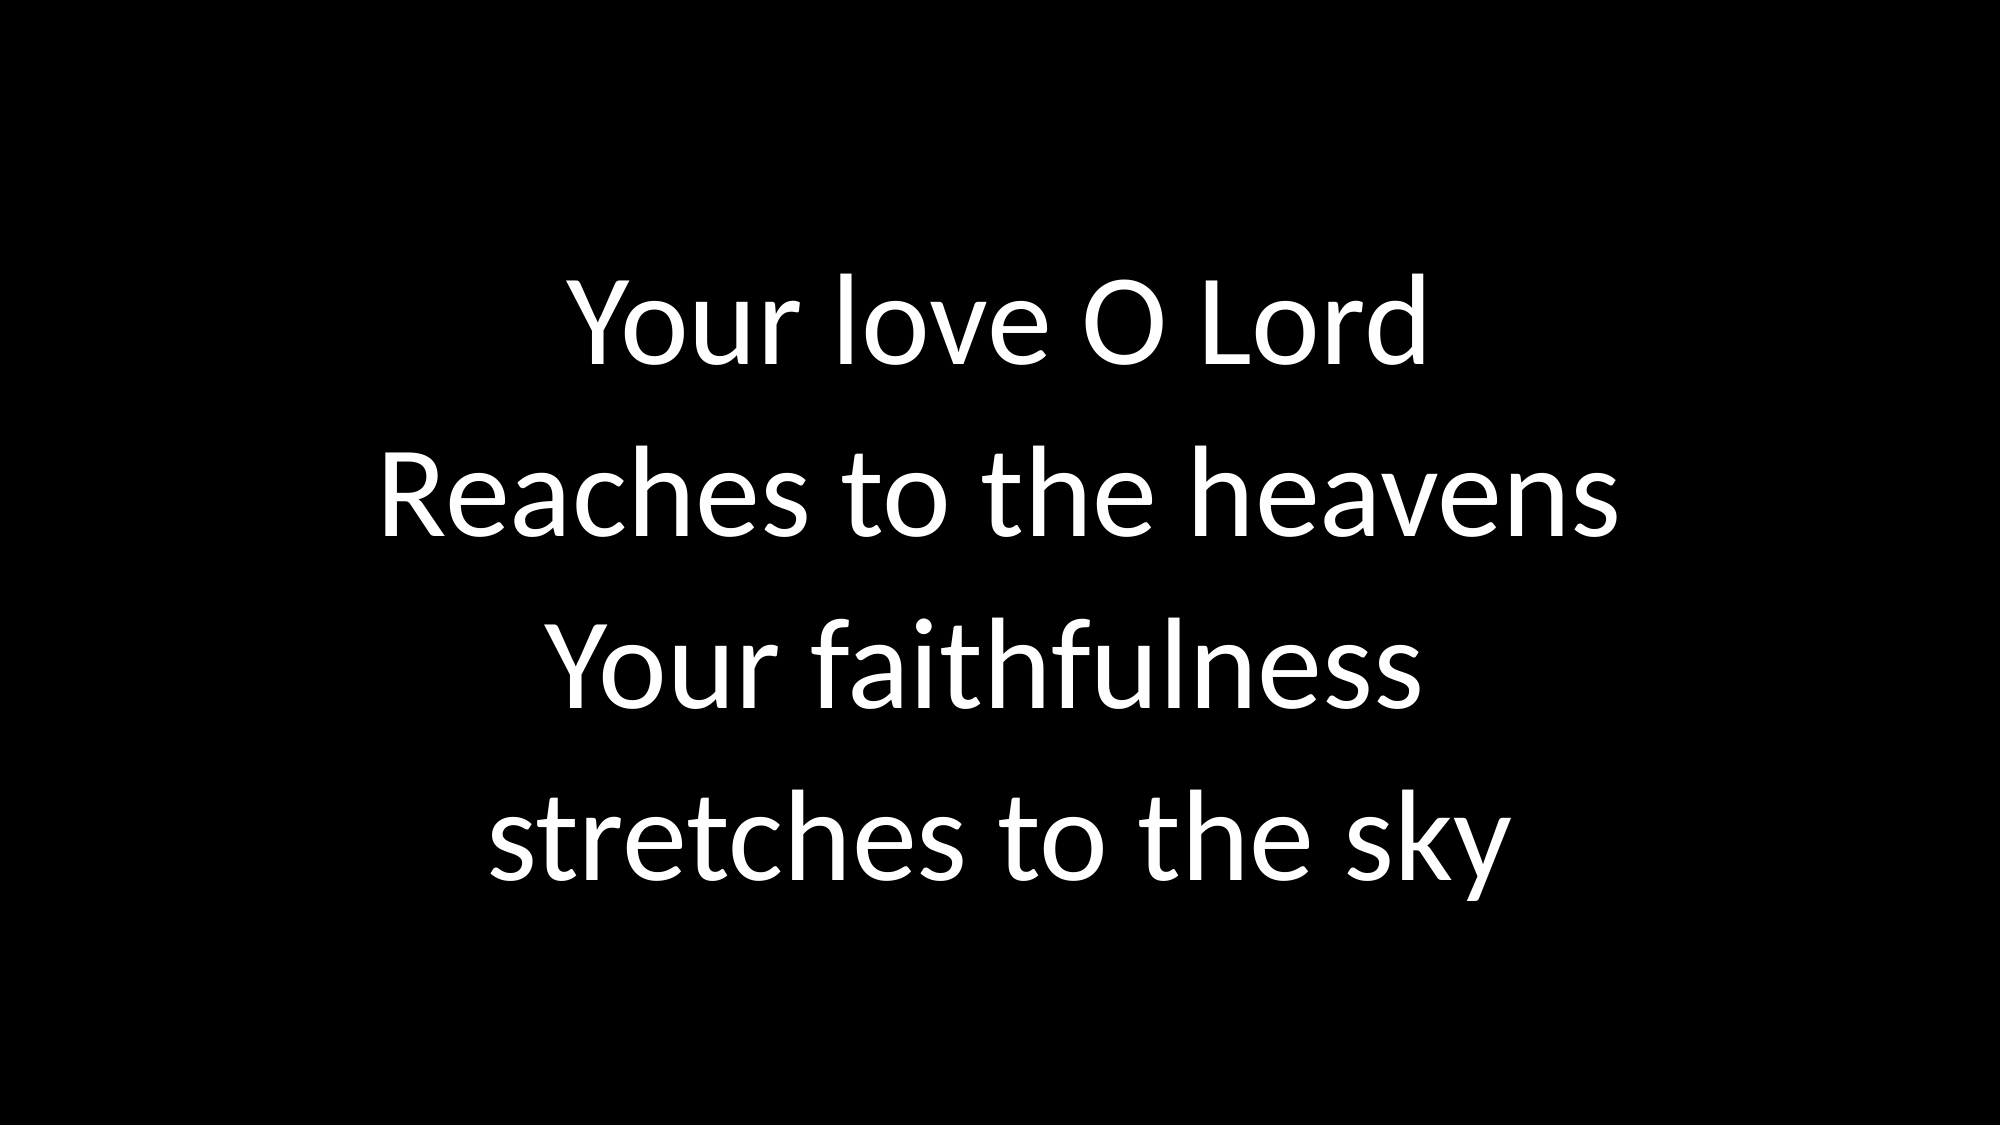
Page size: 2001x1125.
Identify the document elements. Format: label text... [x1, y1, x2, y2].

title Your love O Lord Reaches to the heavens Your faithfulness stretches to the sky [0, 0, 2000, 1125]
